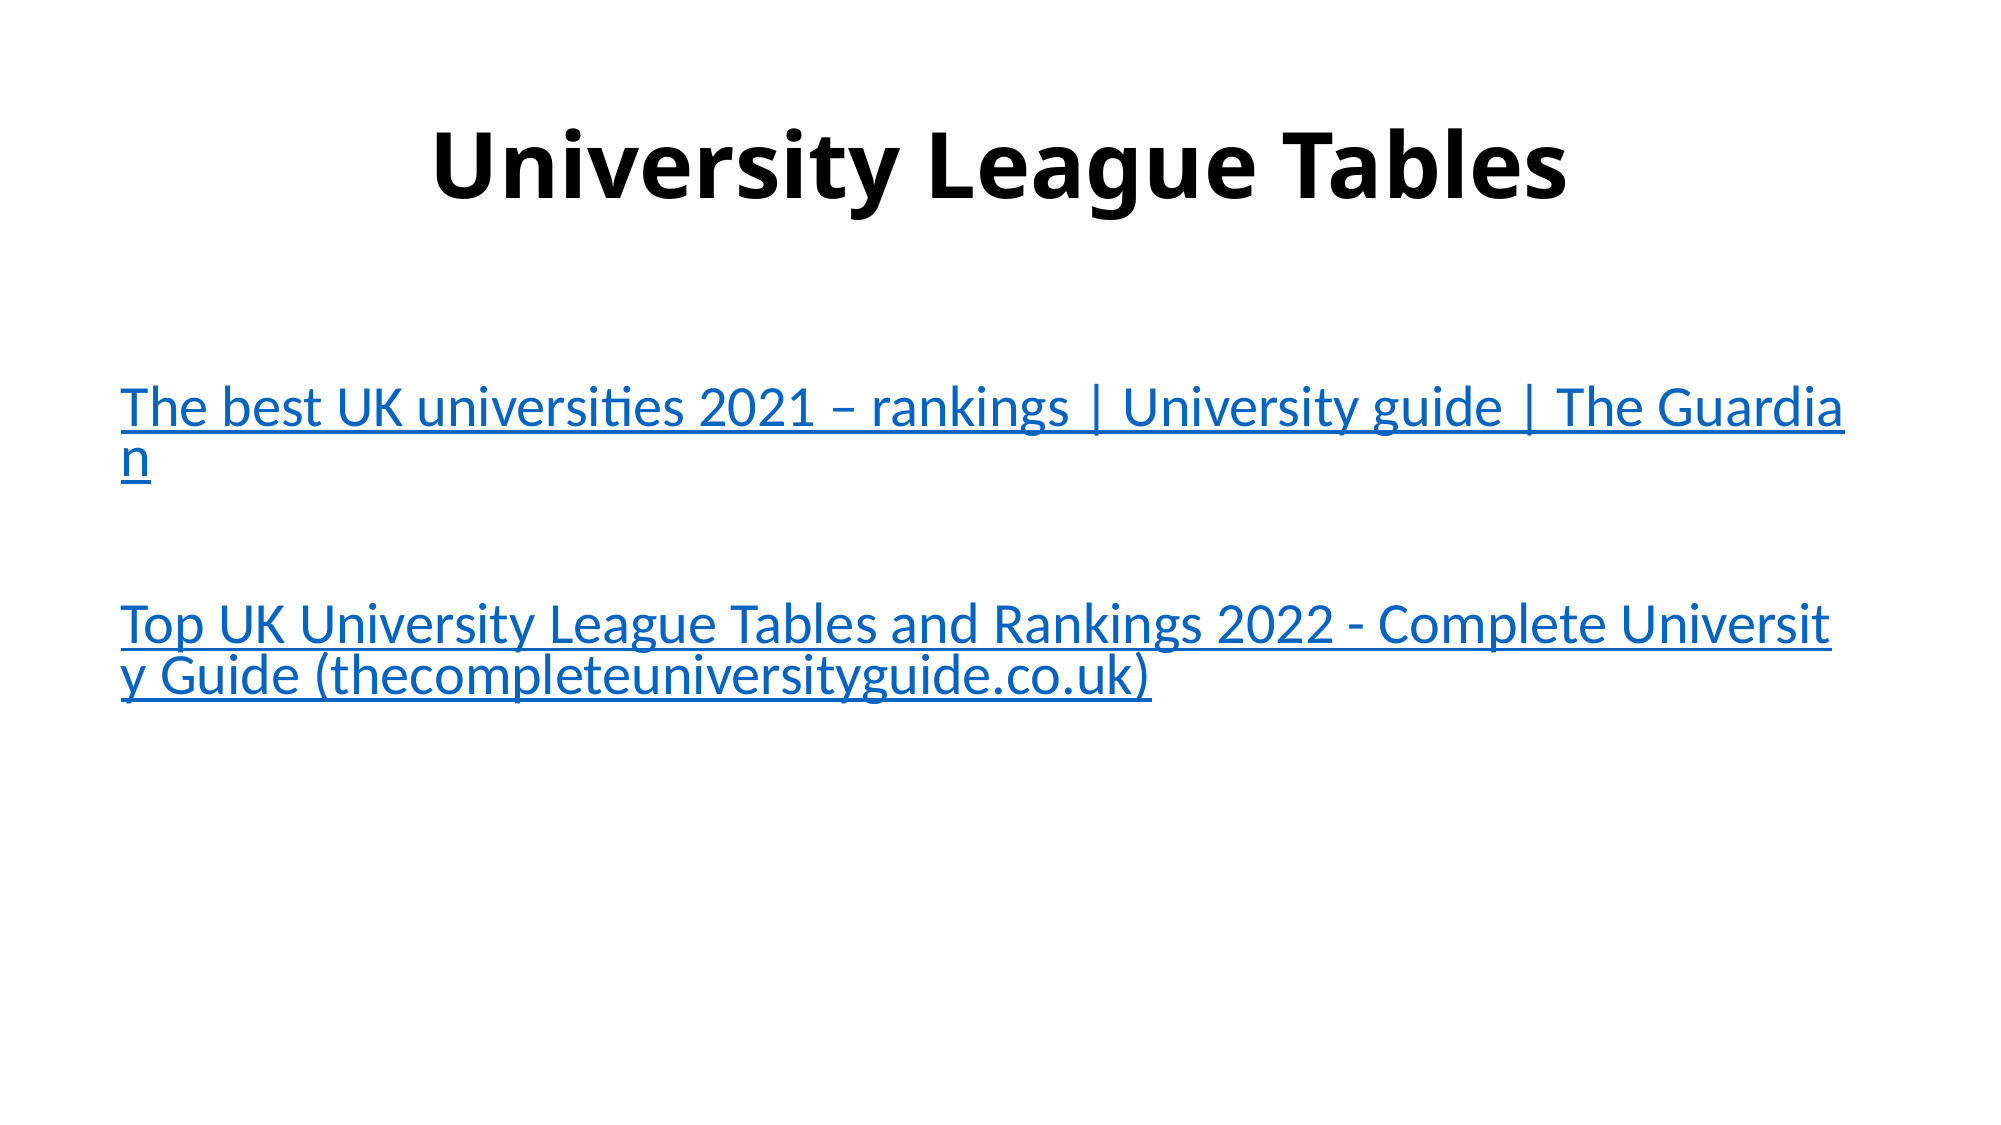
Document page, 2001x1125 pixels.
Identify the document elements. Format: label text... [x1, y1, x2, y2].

title University League Tables [137, 59, 1863, 277]
list The best UK universities 2021 – rankings | University guide | The Guardian Top UK University League Tables and Rankings 2022 - Complete University Guide (thecompleteuniversityguide.co.uk) [105, 277, 1863, 1014]
